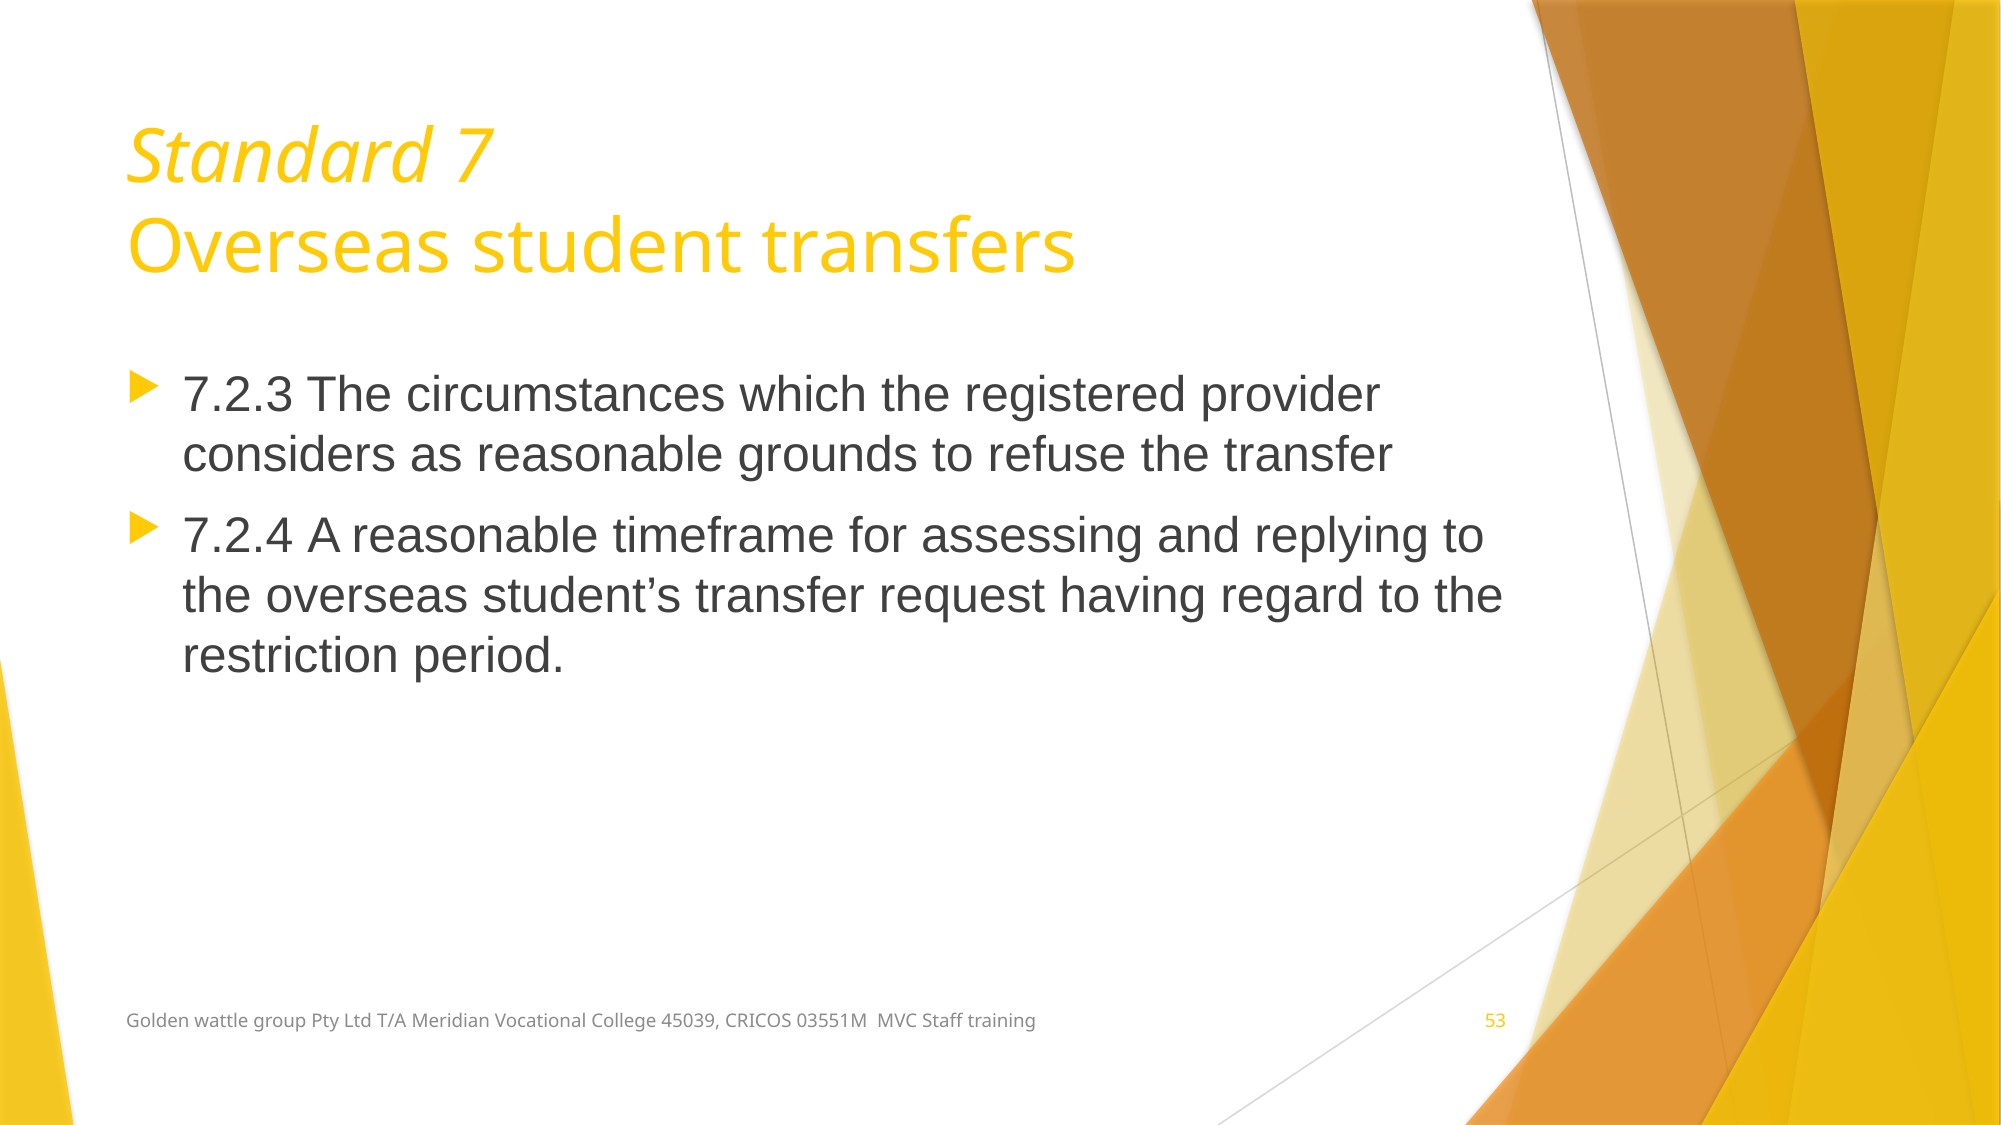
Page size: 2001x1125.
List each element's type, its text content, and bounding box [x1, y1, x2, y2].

list 7.2.3 The circumstances which the registered provider considers as reasonable grounds to refuse the transfer 7.2.4 A reasonable timeframe for assessing and replying to the overseas student’s transfer request having regard to the restriction period. [111, 354, 1522, 992]
slide_number 53 [1409, 991, 1522, 1051]
footer Golden wattle group Pty Ltd T/A Meridian Vocational College 45039, CRICOS 03551M MVC Staff training [111, 991, 1145, 1051]
title Standard 7 Overseas student transfers [111, 99, 1522, 317]
